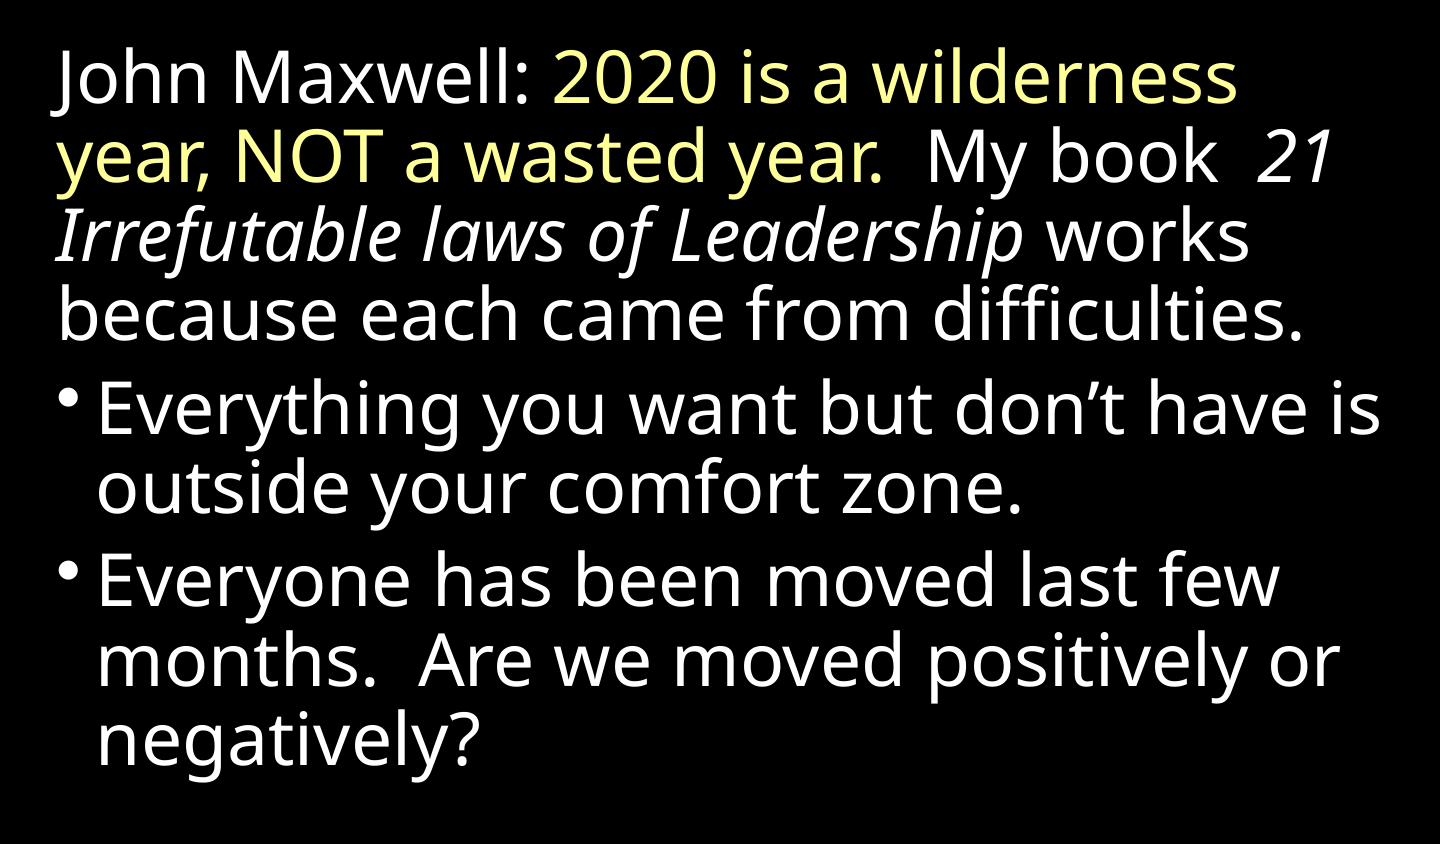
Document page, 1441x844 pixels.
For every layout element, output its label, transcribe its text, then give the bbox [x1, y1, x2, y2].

list John Maxwell: 2020 is a wilderness year, NOT a wasted year. My book 21 Irrefutable laws of Leadership works because each came from difficulties. Everything you want but don’t have is outside your comfort zone. Everyone has been moved last few months. Are we moved positively or negatively? [45, 34, 1396, 844]
